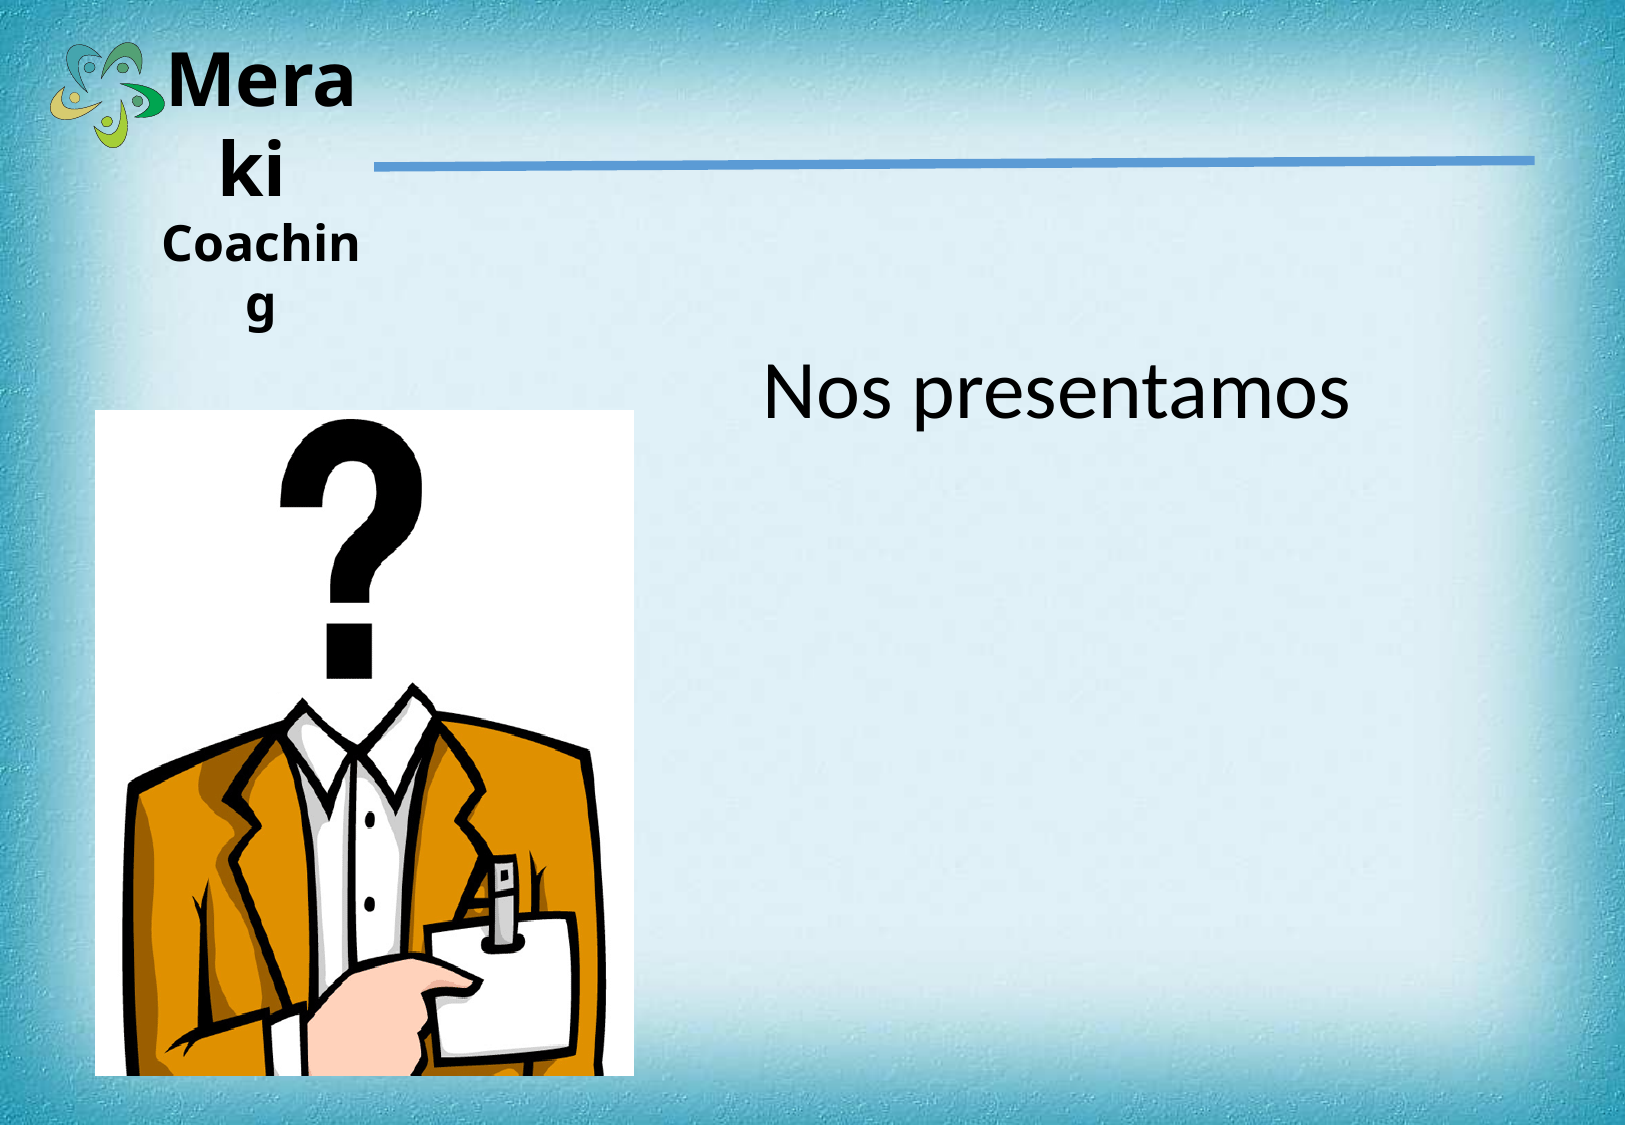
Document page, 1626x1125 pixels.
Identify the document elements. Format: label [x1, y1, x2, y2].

picture [0, 0, 1625, 1125]
text_box [46, 23, 392, 191]
text_box [374, 160, 1535, 167]
